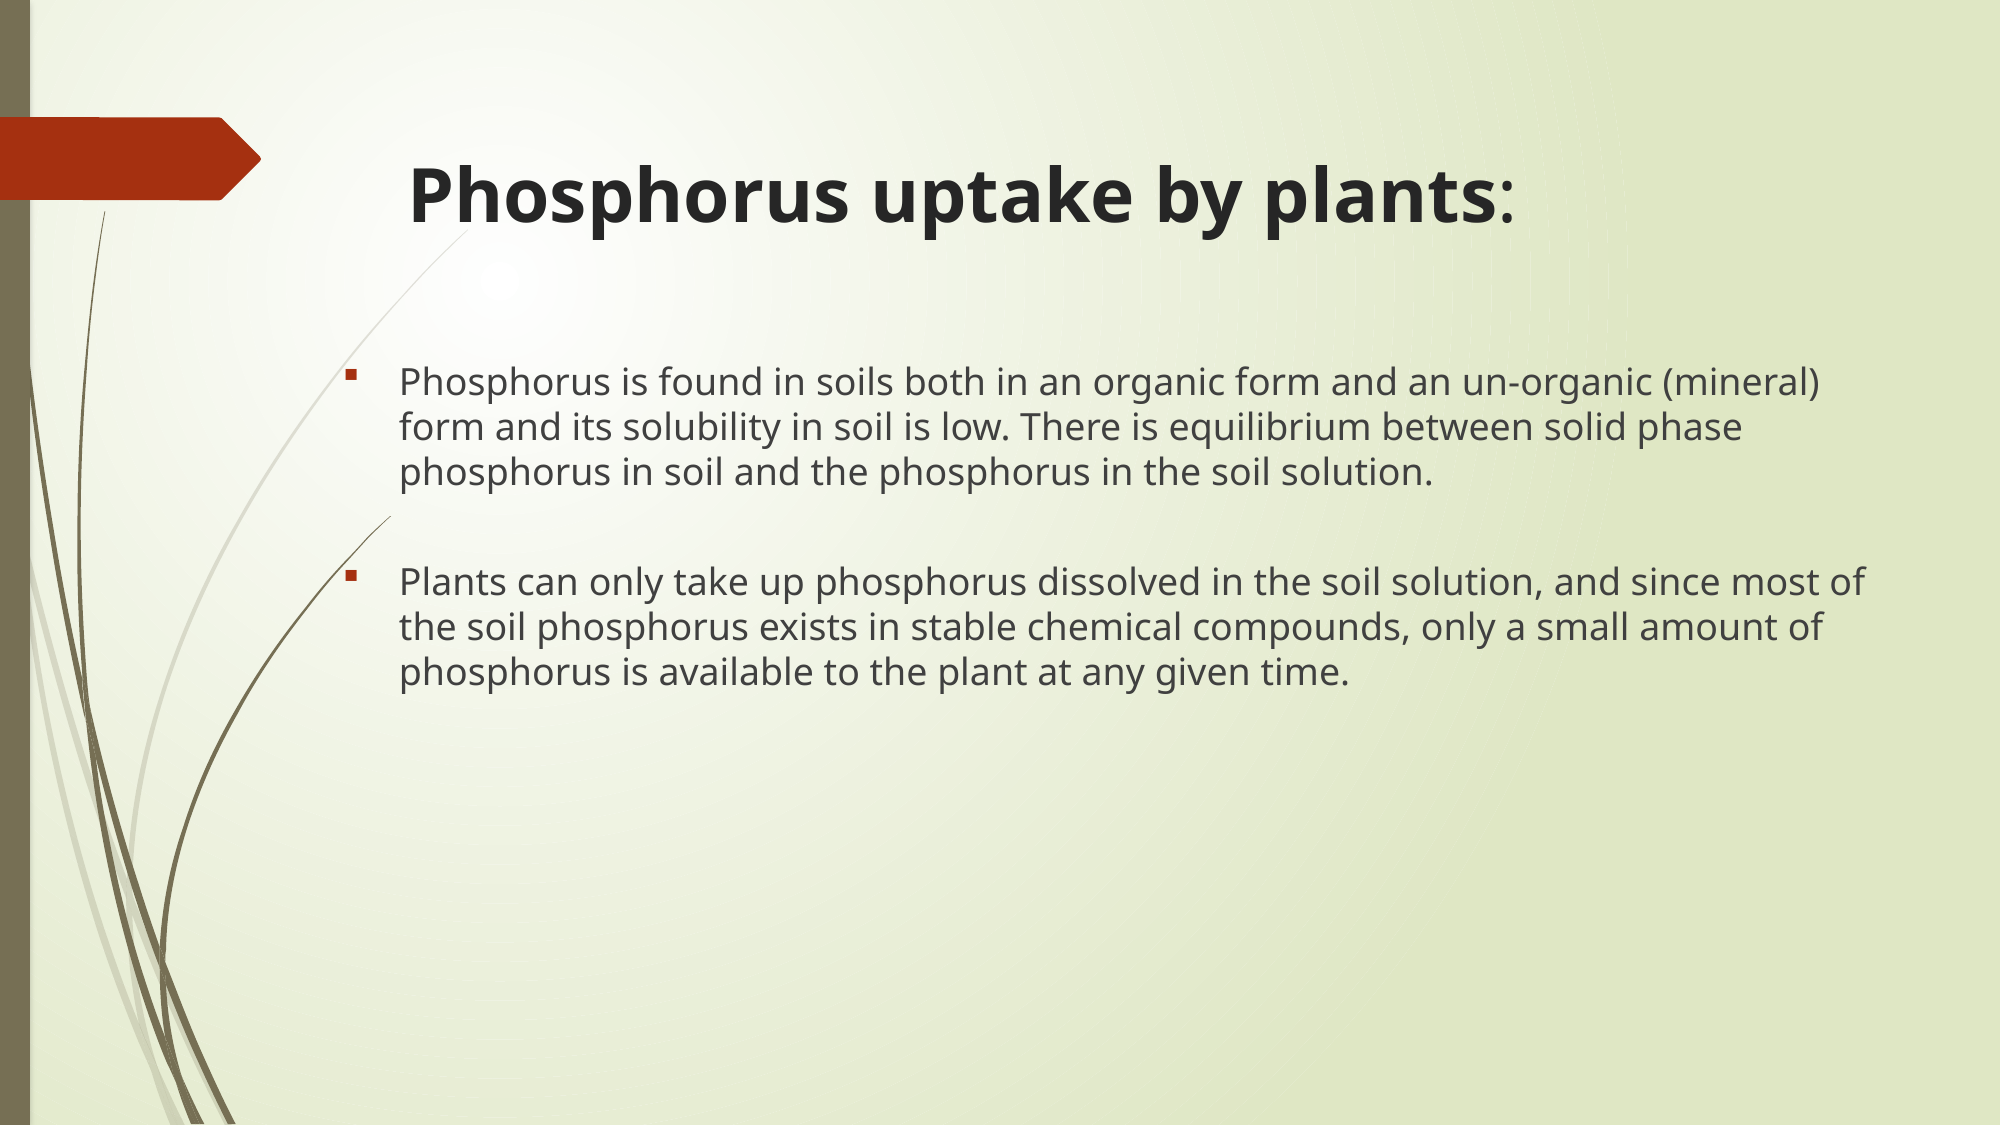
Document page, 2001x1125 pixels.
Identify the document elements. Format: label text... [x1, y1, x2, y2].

list Phosphorus is found in soils both in an organic form and an un-organic (mineral) form and its solubility in soil is low. There is equilibrium between solid phase phosphorus in soil and the phosphorus in the soil solution. Plants can only take up phosphorus dissolved in the soil solution, and since most of the soil phosphorus exists in stable chemical compounds, only a small amount of phosphorus is available to the plant at any given time. [327, 350, 1888, 970]
title Phosphorus uptake by plants: [392, 139, 1854, 350]
